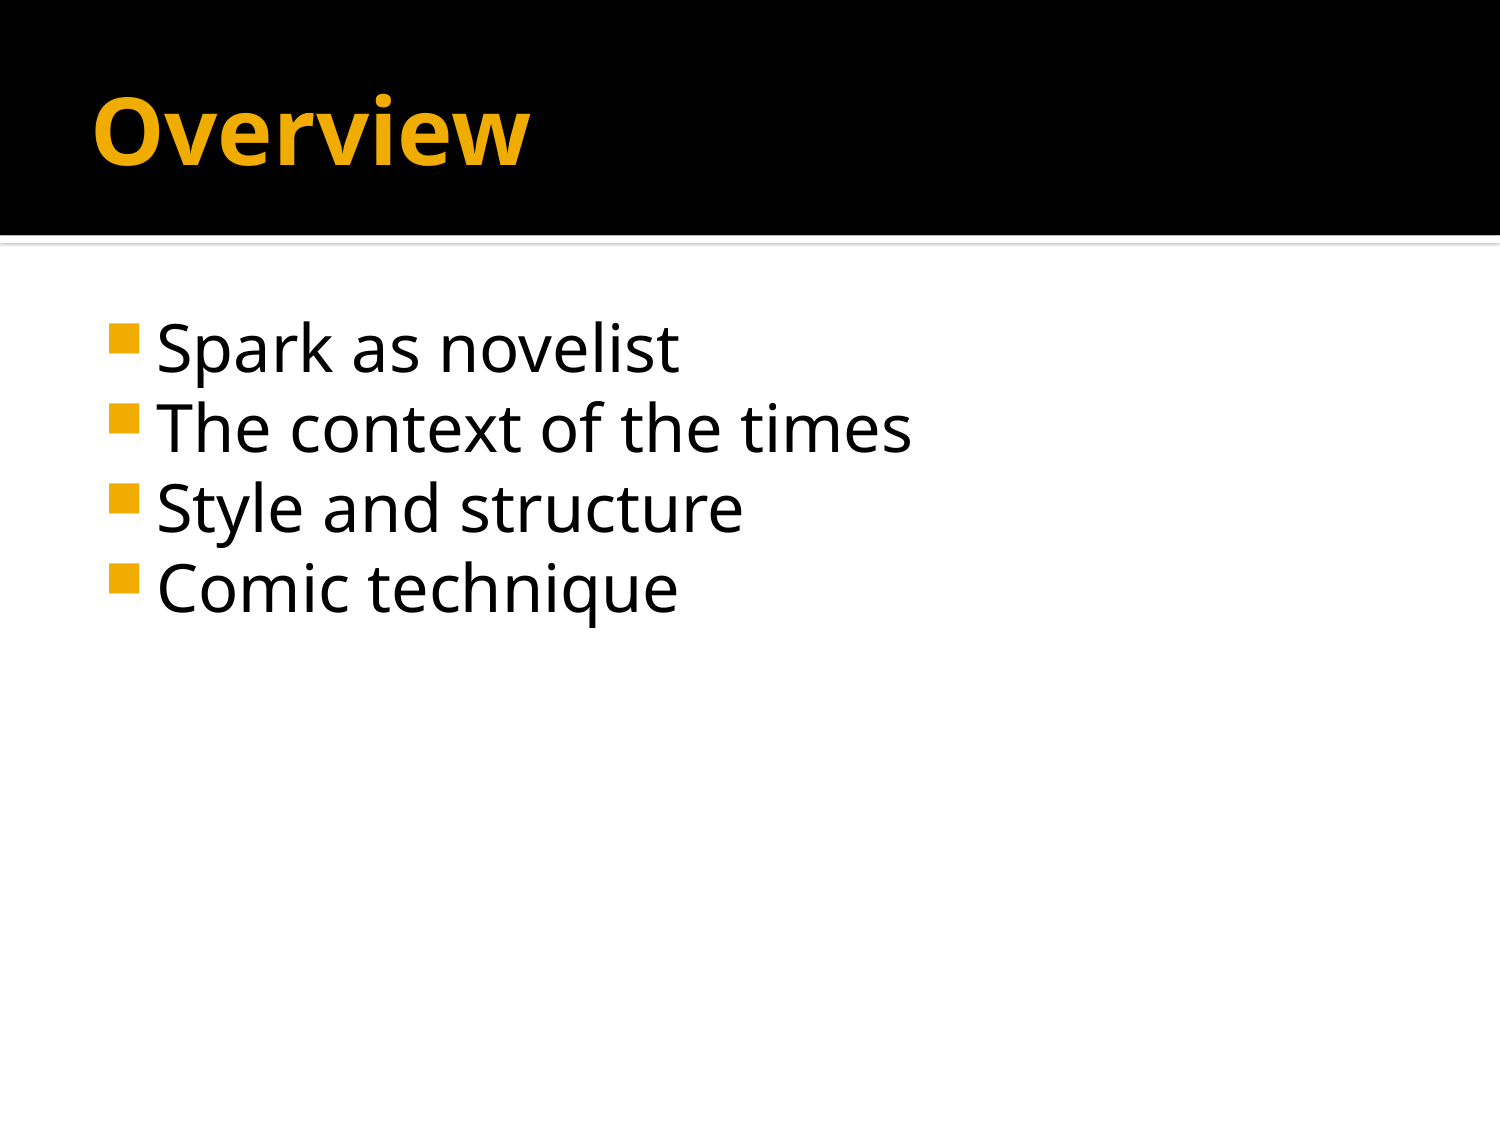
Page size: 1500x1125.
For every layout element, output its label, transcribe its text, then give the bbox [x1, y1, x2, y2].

title Overview [75, 25, 1425, 231]
list Spark as novelist The context of the times Style and structure Comic technique [75, 291, 1425, 1050]
